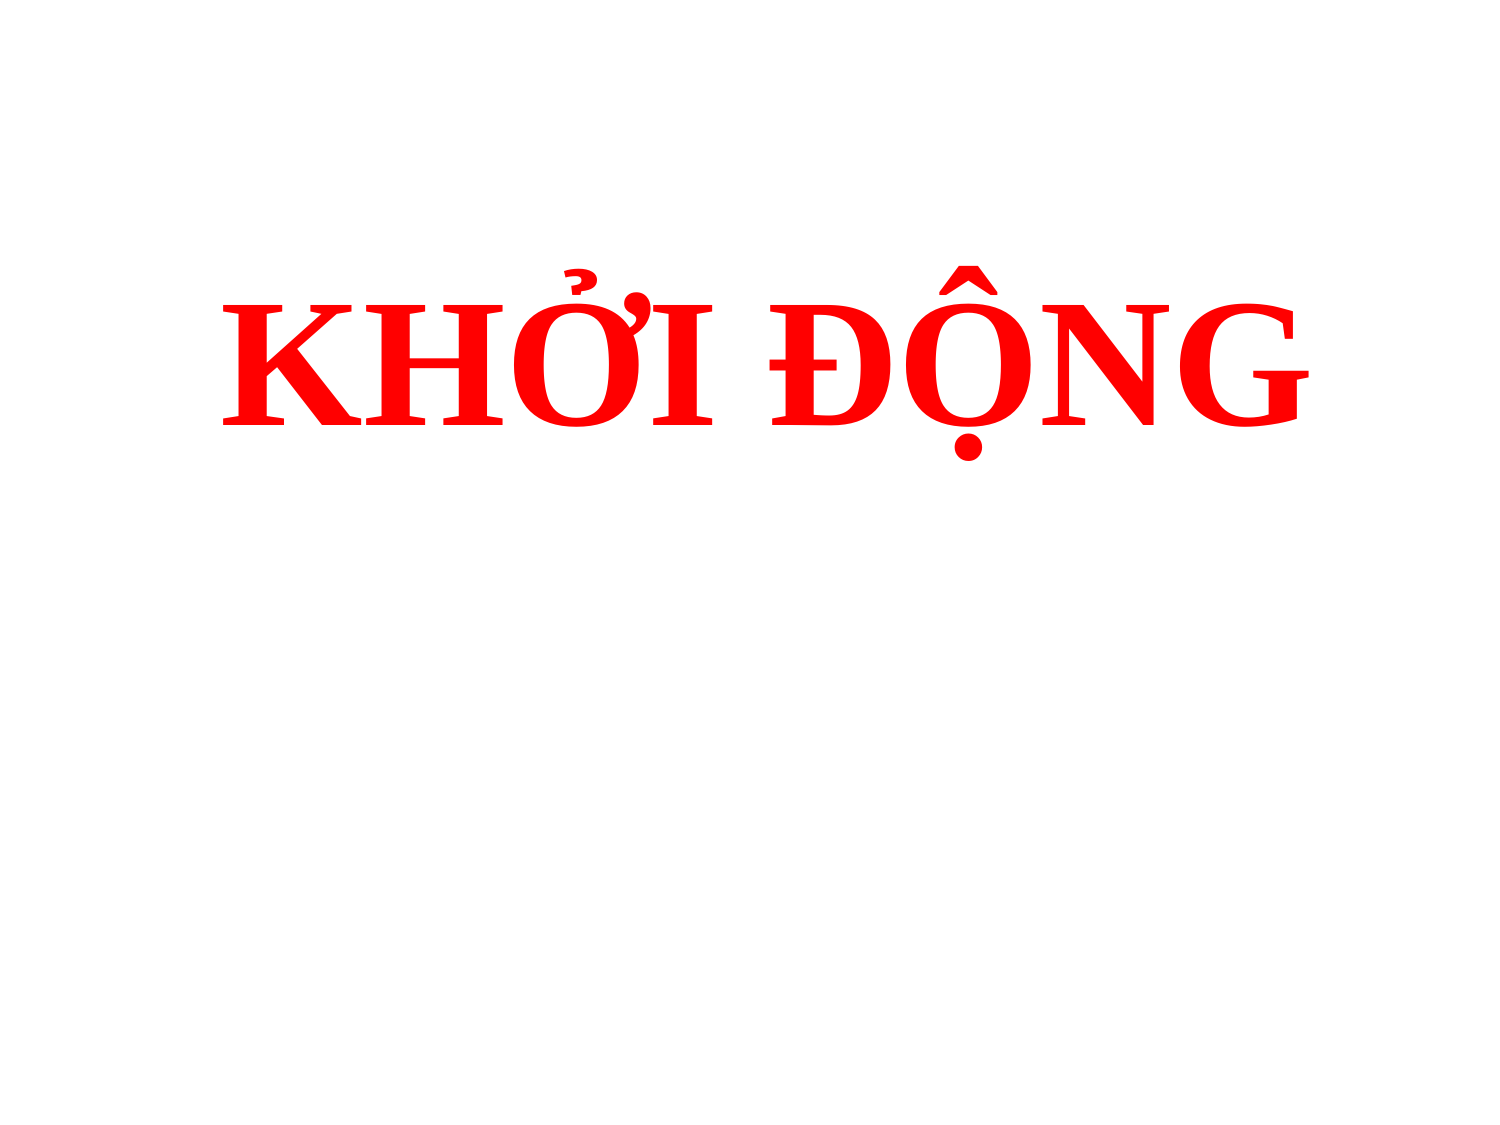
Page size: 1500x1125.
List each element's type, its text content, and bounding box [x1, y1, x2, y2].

text_box KHỞI ĐỘNG [199, 234, 1336, 469]
